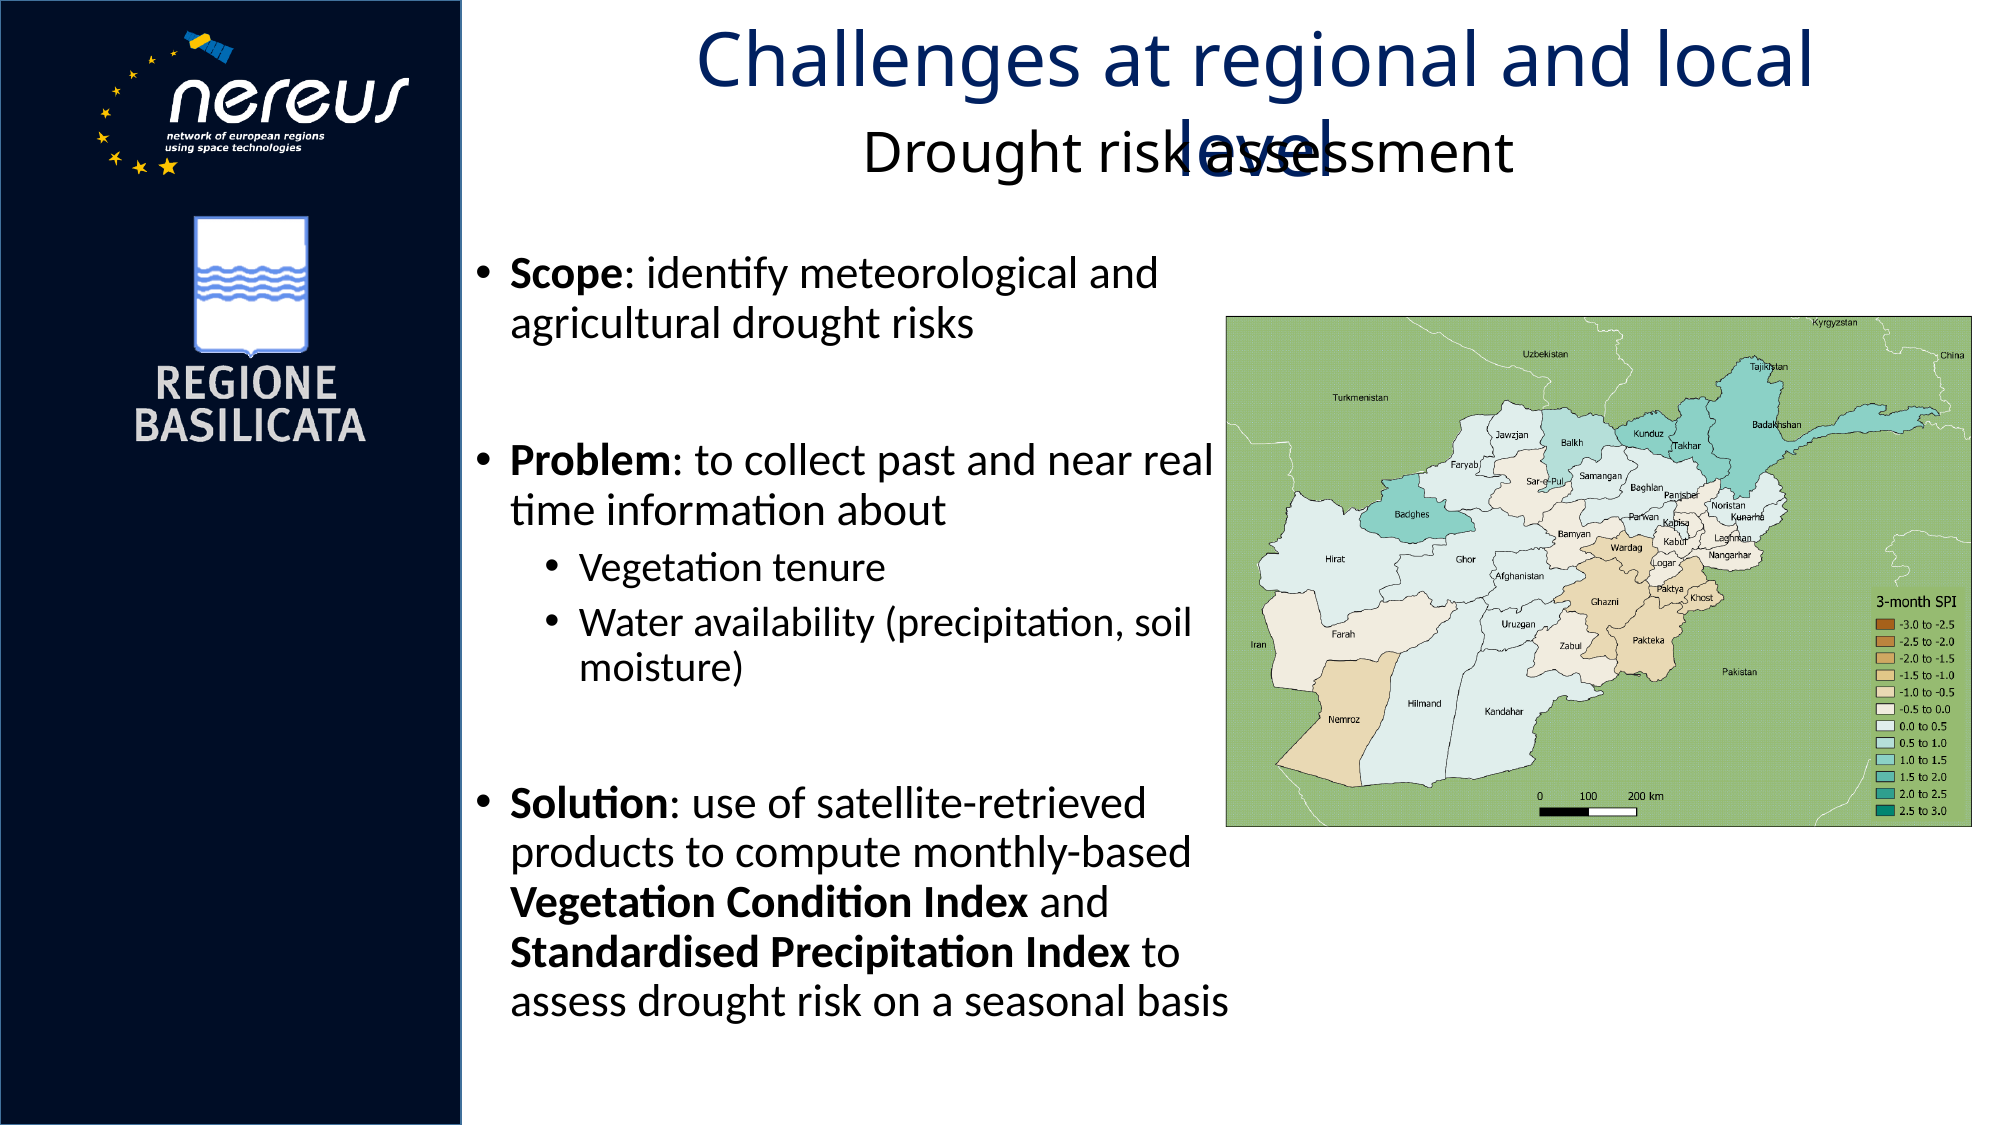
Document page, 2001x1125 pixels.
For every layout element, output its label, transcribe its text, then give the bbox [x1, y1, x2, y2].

text_box Scope: identify meteorological and agricultural drought risks Problem: to collect past and near real time information about Vegetation tenure Water availability (precipitation, soil moisture) Solution: use of satellite-retrieved products to compute monthly-based Vegetation Condition Index and Standardised Precipitation Index to assess drought risk on a seasonal basis [460, 241, 1260, 1071]
text_box Challenges at regional and local level [608, 3, 1904, 199]
picture [96, 30, 409, 175]
picture [120, 213, 375, 456]
text_box Drought risk assessment [847, 117, 1577, 235]
picture [1214, 297, 1987, 844]
text_box [0, 0, 461, 1125]
